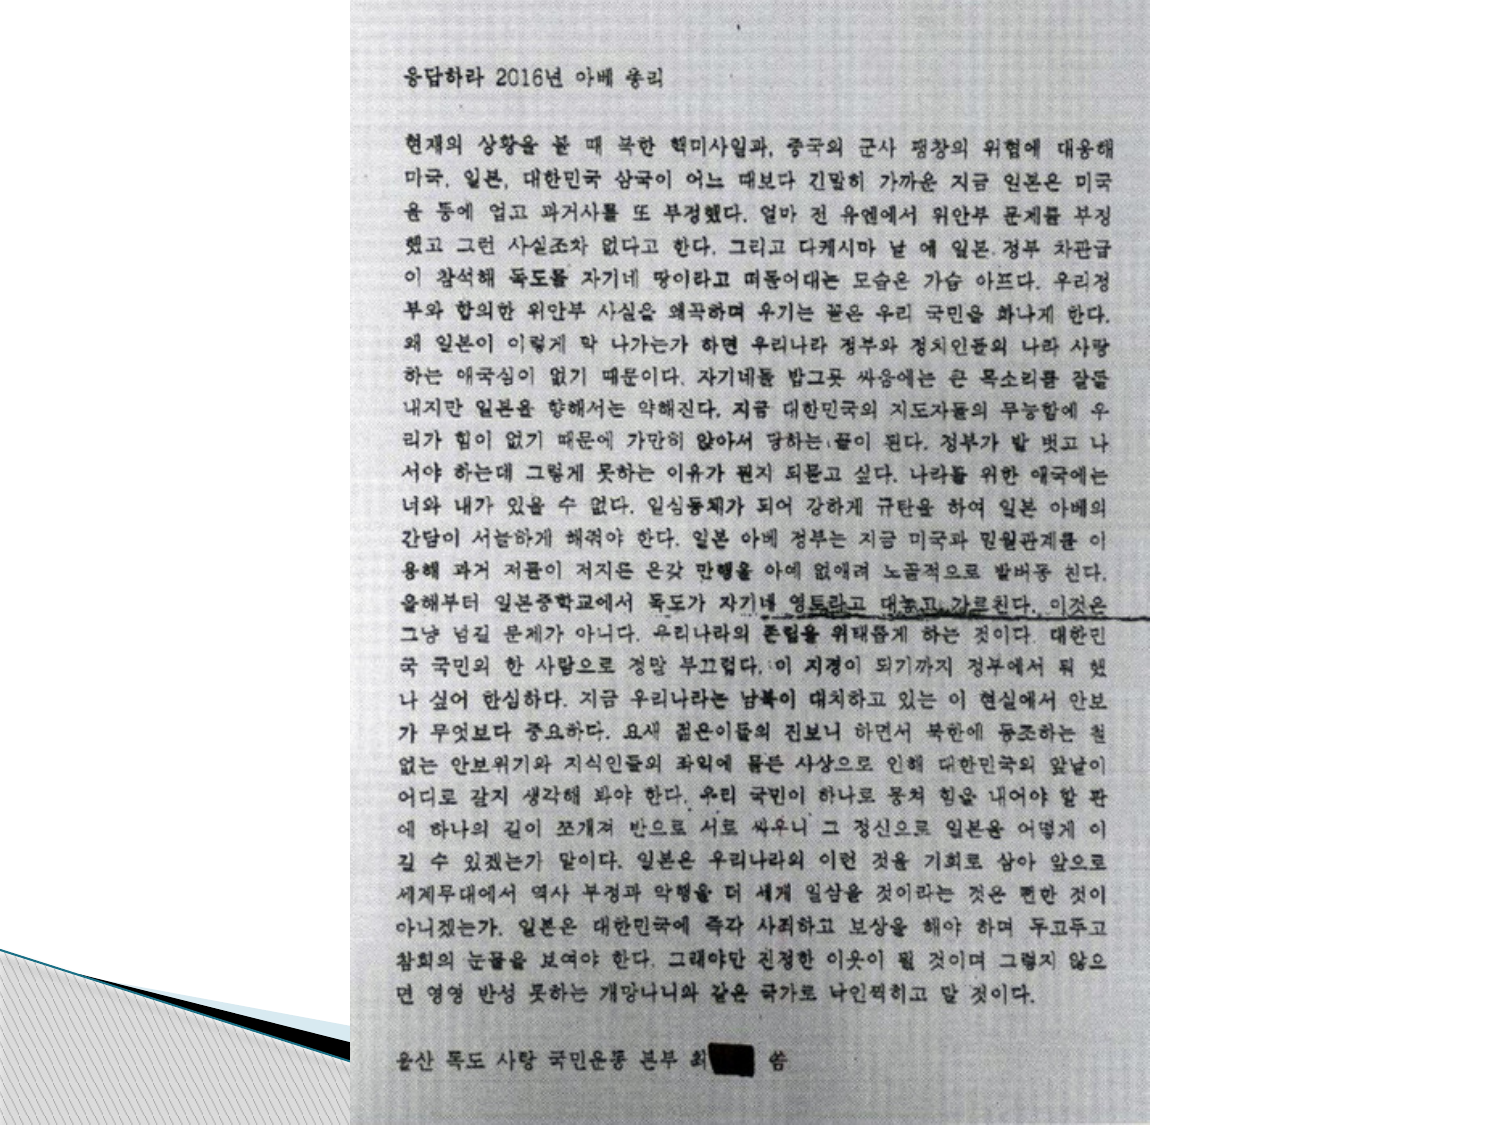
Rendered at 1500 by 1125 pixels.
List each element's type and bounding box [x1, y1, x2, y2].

picture [350, 0, 1150, 1125]
